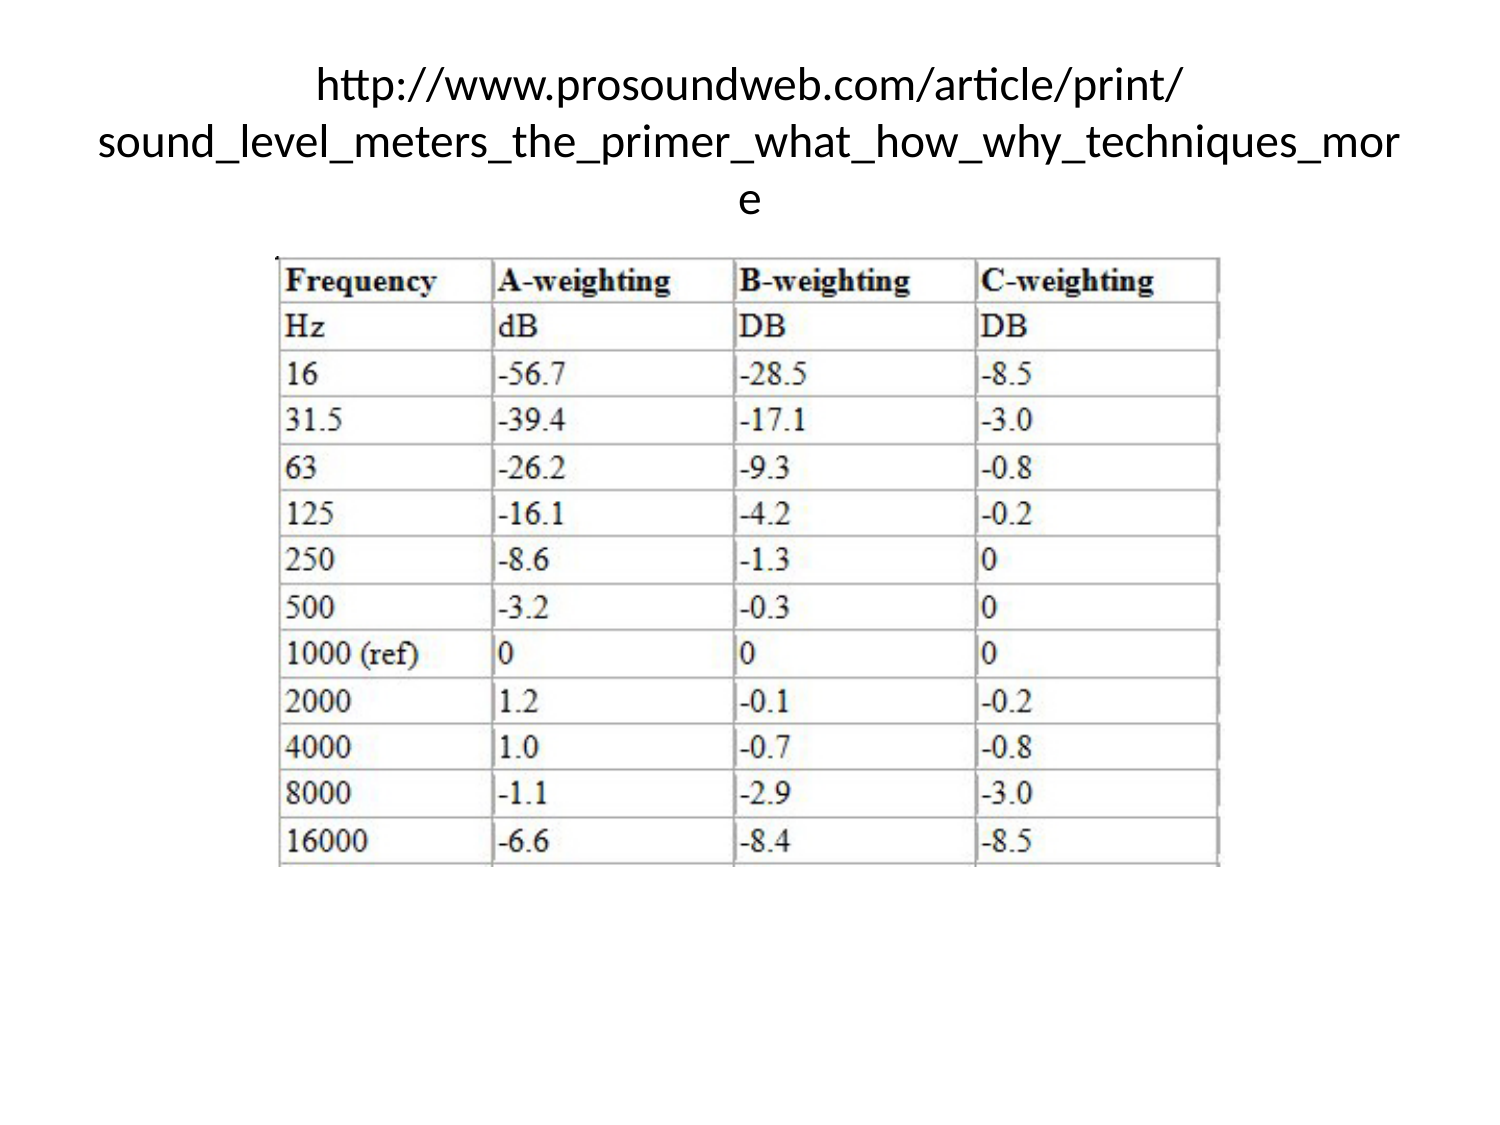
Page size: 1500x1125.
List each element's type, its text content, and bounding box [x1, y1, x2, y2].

title http://www.prosoundweb.com/article/print/sound_level_meters_the_primer_what_how_why_techniques_more [75, 45, 1425, 233]
picture [274, 255, 1226, 867]
